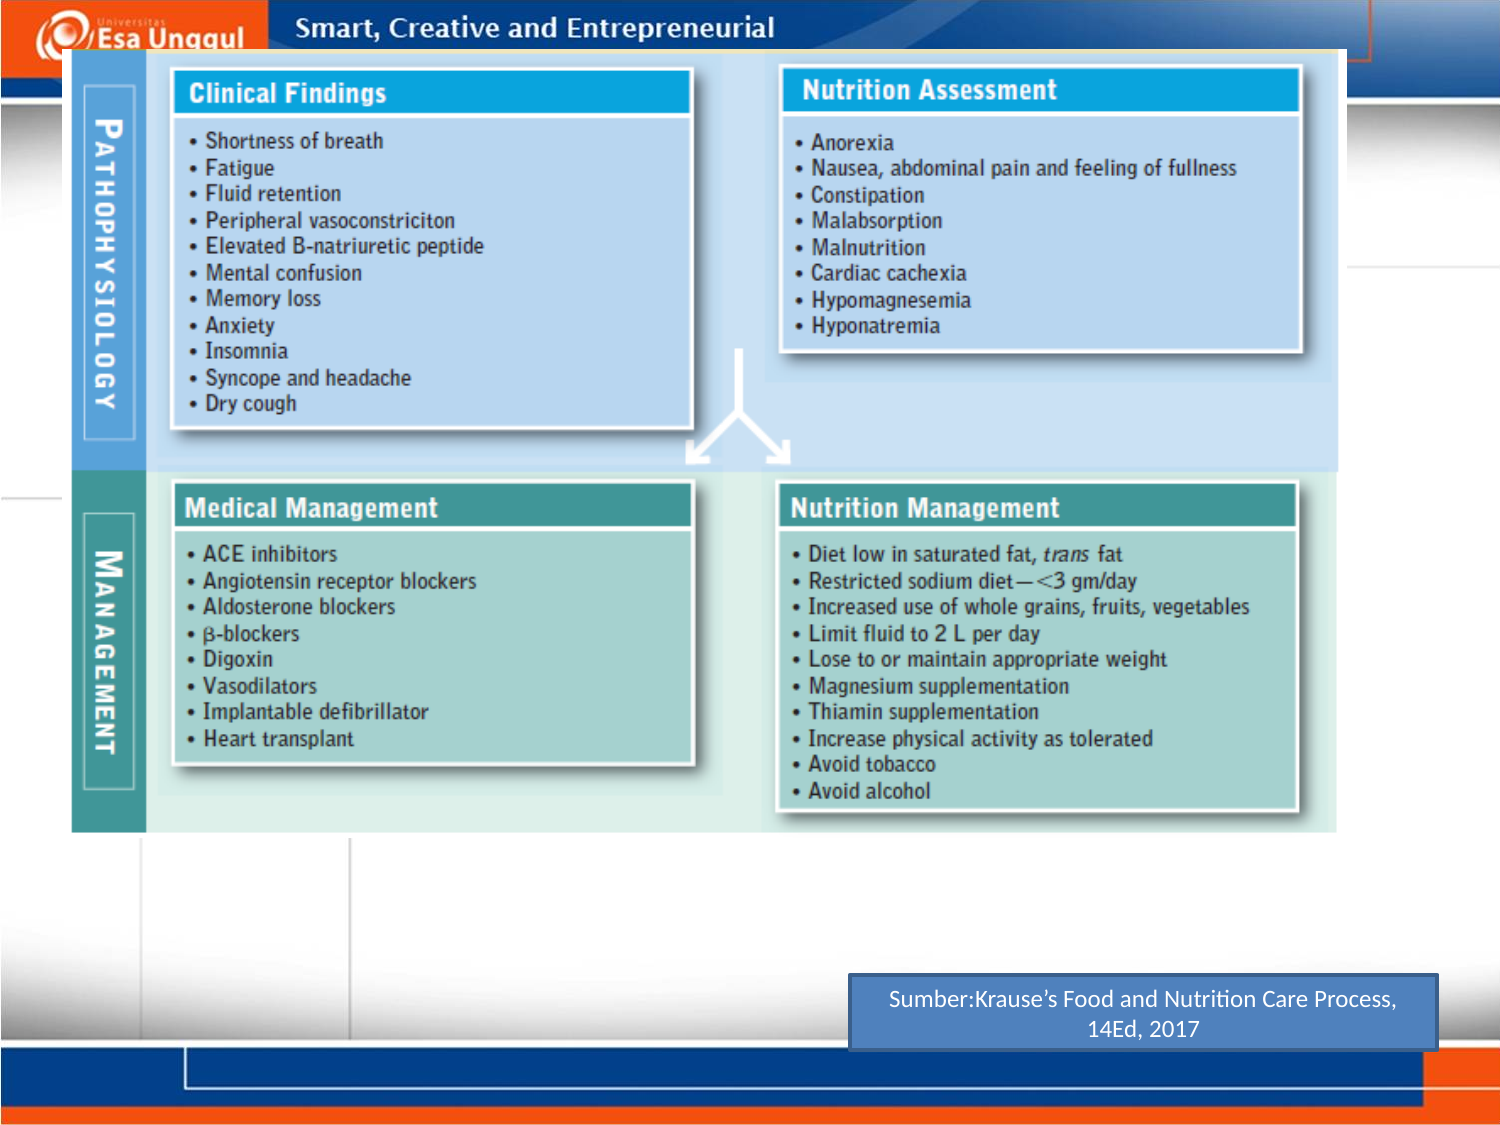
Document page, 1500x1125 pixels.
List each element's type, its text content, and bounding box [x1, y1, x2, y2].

picture [0, 0, 1500, 1125]
text_box Sumber:Krause’s Food and Nutrition Care Process, 14Ed, 2017 [848, 973, 1439, 1052]
